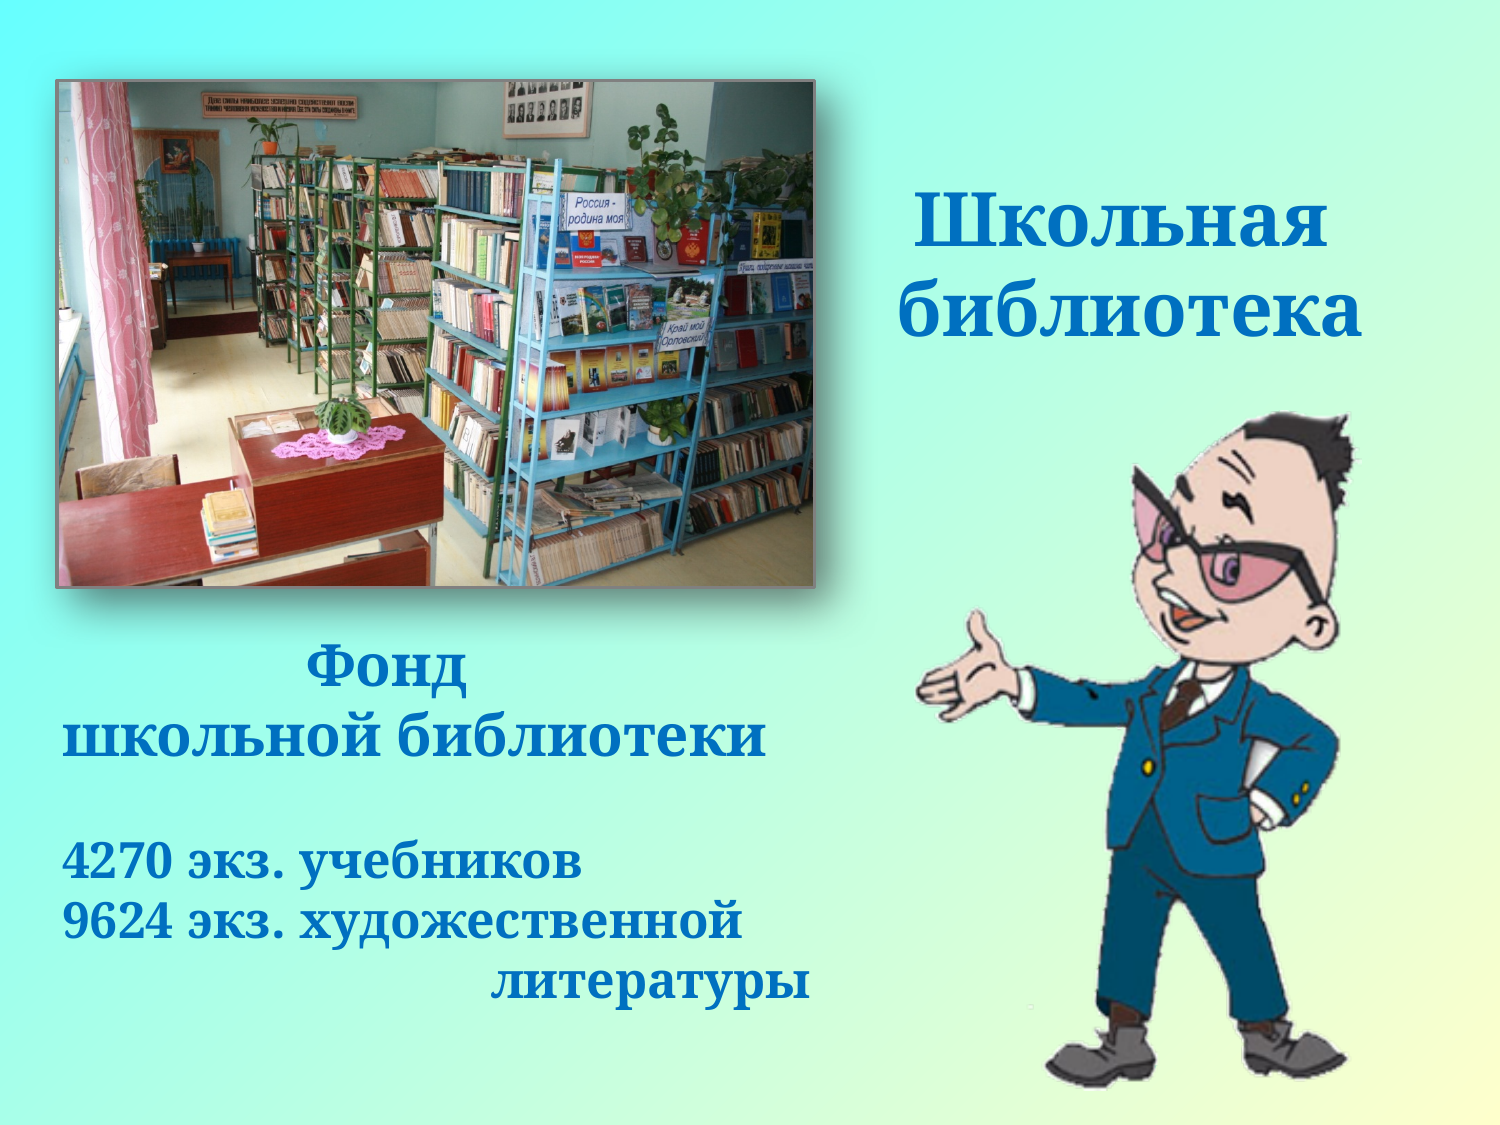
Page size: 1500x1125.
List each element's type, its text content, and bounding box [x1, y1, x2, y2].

picture [58, 81, 814, 587]
picture [913, 409, 1362, 1092]
text_box Школьная библиотека [866, 163, 1430, 359]
text_box Фонд школьной библиотеки 4270 экз. учебников 9624 экз. художественной литературы [47, 621, 827, 1066]
